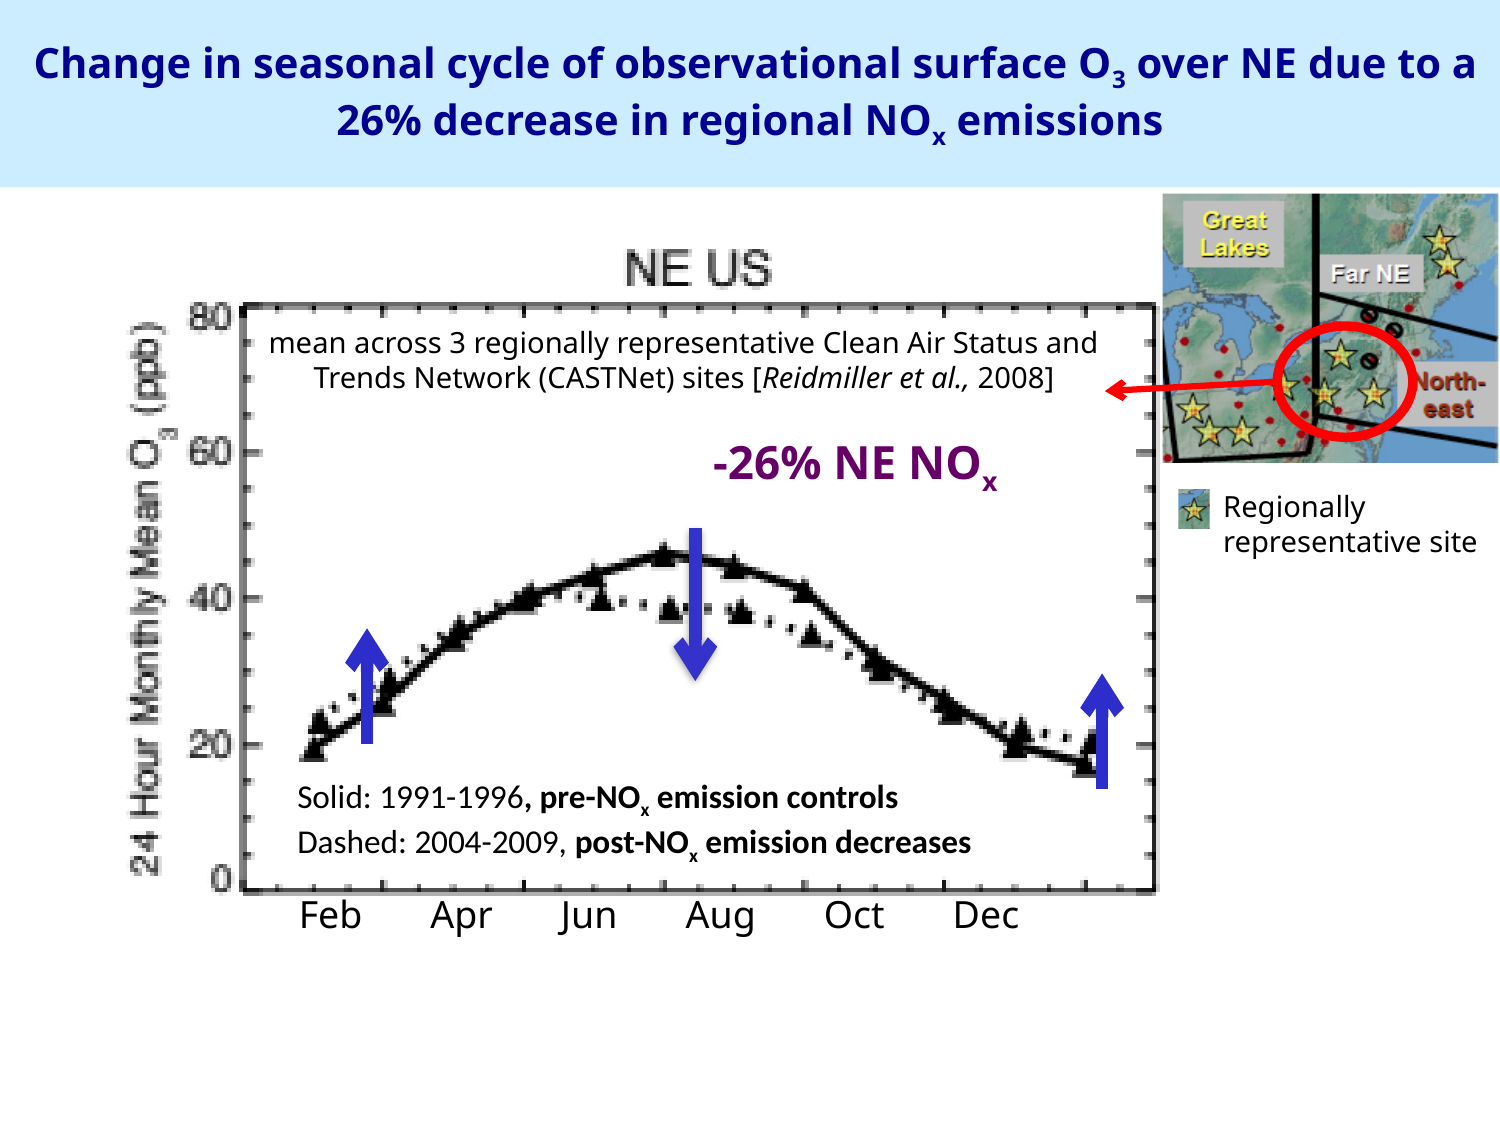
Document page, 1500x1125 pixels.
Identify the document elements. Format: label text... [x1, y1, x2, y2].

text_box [1162, 191, 1500, 567]
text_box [1104, 381, 1278, 392]
text_box Feb Apr Jun Aug Oct Dec [186, 906, 1194, 1019]
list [0, 221, 1273, 897]
title Change in seasonal cycle of observational surface O3 over NE due to a 26% decrease in regional NOx emissions [0, 0, 1500, 188]
